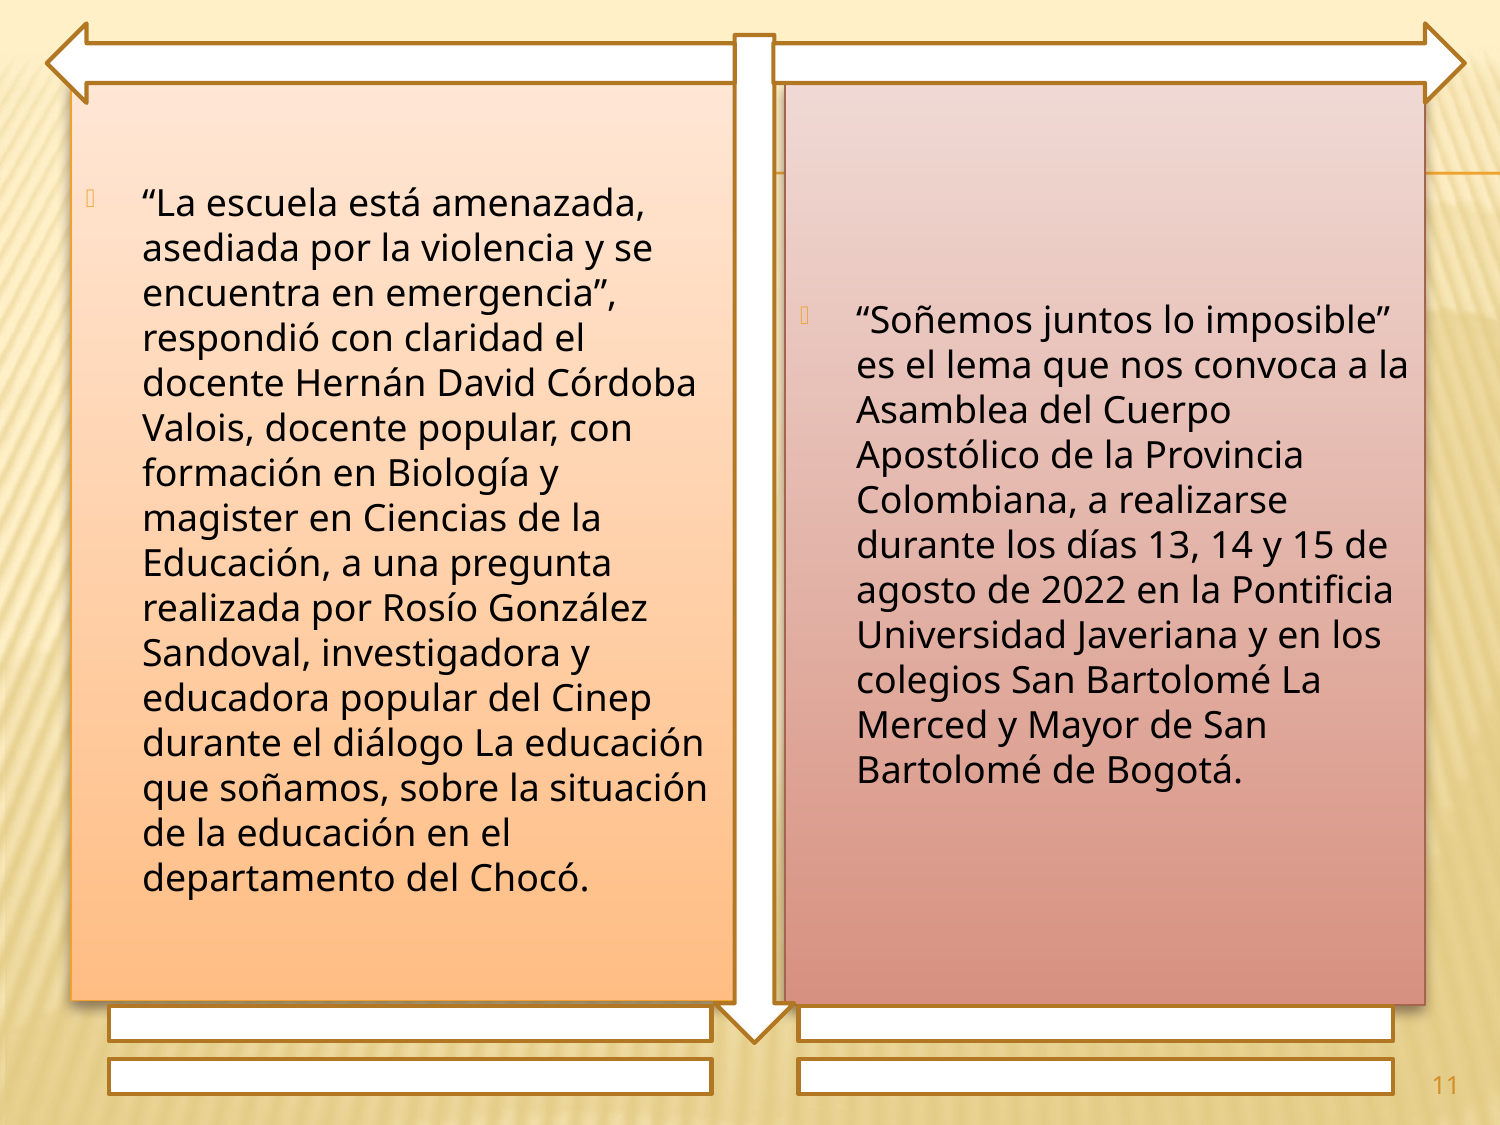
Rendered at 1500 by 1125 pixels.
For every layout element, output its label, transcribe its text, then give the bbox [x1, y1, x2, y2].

text_box [796, 1004, 1395, 1043]
text_box [771, 21, 1467, 105]
text_box [107, 1057, 714, 1096]
text_box [107, 1004, 714, 1043]
text_box [712, 32, 797, 1046]
list “Soñemos juntos lo imposible” es el lema que nos convoca a la Asamblea del Cuerpo Apostólico de la Provincia Colombiana, a realizarse durante los días 13, 14 y 15 de agosto de 2022 en la Pontificia Universidad Javeriana y en los colegios San Bartolomé La Merced y Mayor de San Bartolomé de Bogotá. [784, 86, 1426, 1006]
list “La escuela está amenazada, asediada por la violencia y se encuentra en emergencia”, respondió con claridad el docente Hernán David Córdoba Valois, docente popular, con formación en Biología y magister en Ciencias de la Educación, a una pregunta realizada por Rosío González Sandoval, investigadora y educadora popular del Cinep durante el diálogo La educación que soñamos, sobre la situación de la educación en el departamento del Chocó. [70, 86, 732, 1001]
text_box [796, 1057, 1395, 1096]
slide_number 11 [1350, 1062, 1475, 1103]
text_box [44, 21, 737, 105]
